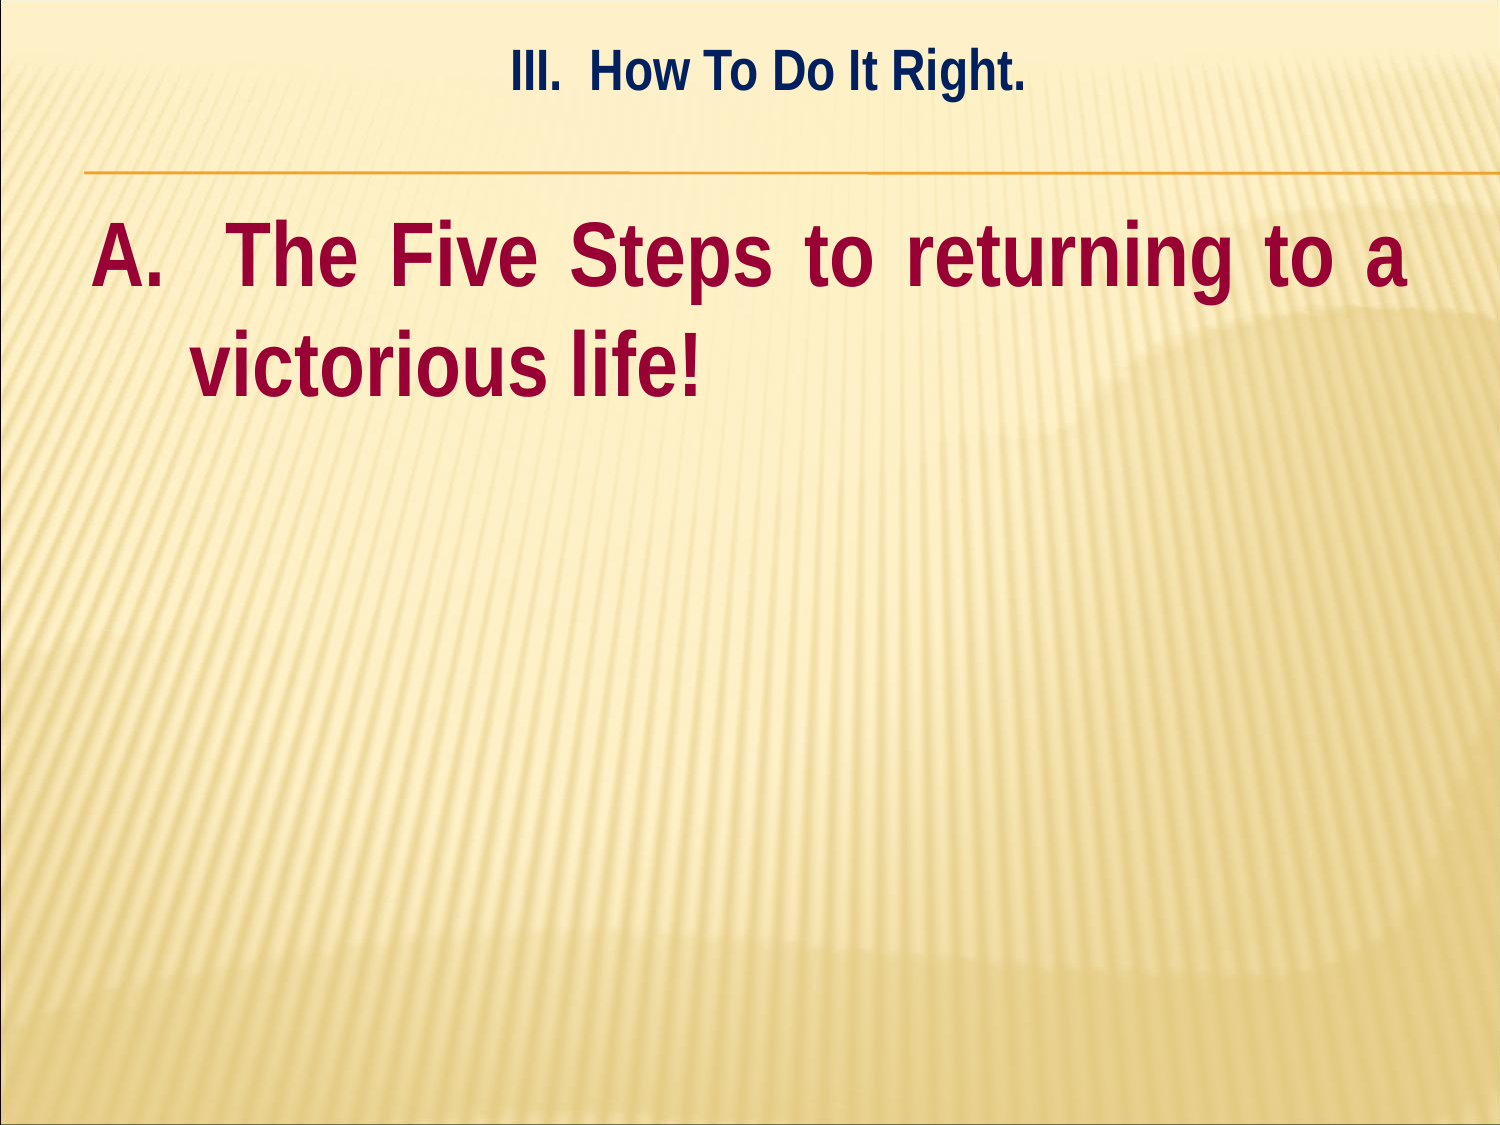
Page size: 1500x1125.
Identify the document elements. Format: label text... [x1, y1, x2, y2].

text_box III. How To Do It Right. [124, 24, 1413, 110]
picture [0, 0, 1500, 1125]
list A. The Five Steps to returning to a victorious life! [75, 187, 1425, 1075]
